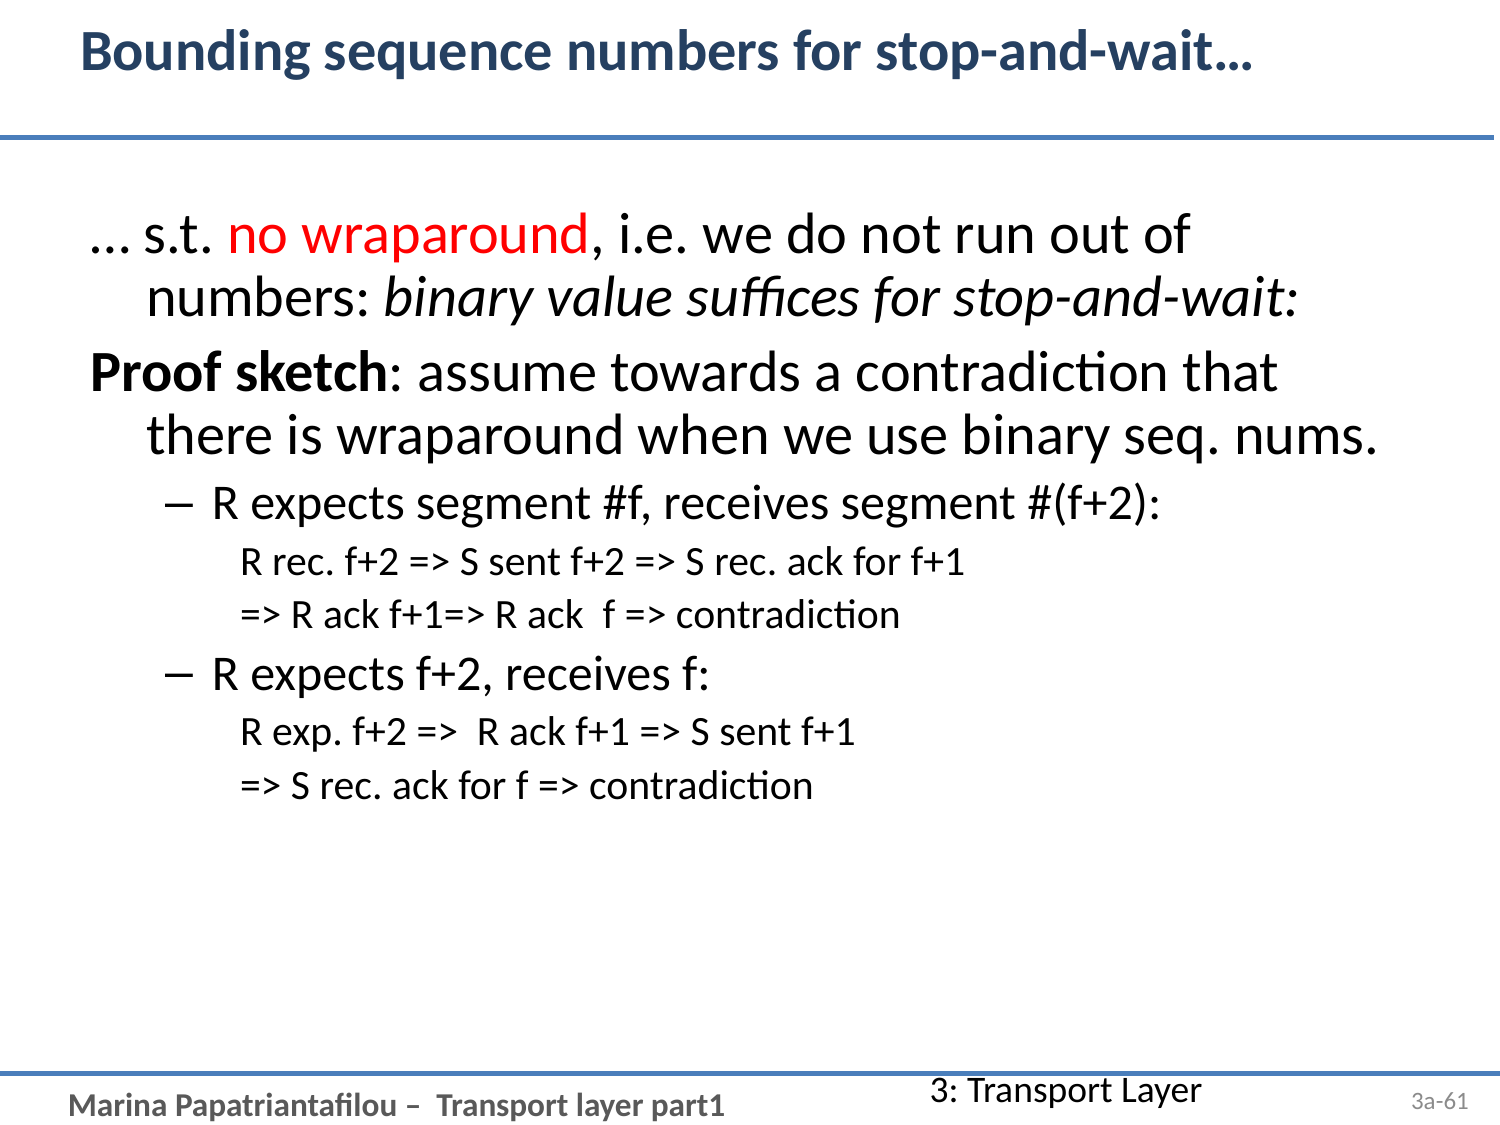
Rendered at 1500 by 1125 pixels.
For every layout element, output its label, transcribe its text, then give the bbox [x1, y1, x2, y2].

list … s.t. no wraparound, i.e. we do not run out of numbers: binary value suffices for stop-and-wait: Proof sketch: assume towards a contradiction that there is wraparound when we use binary seq. nums. R expects segment #f, receives segment #(f+2): R rec. f+2 => S sent f+2 => S rec. ack for f+1 => R ack f+1=> R ack f => contradiction R expects f+2, receives f: R exp. f+2 => R ack f+1 => S sent f+1 => S rec. ack for f => contradiction [74, 196, 1426, 1006]
title Bounding sequence numbers for stop-and-wait… [64, 0, 1414, 95]
slide_number 3a-61 [1364, 1069, 1484, 1125]
footer 3: Transport Layer [914, 1057, 1390, 1105]
